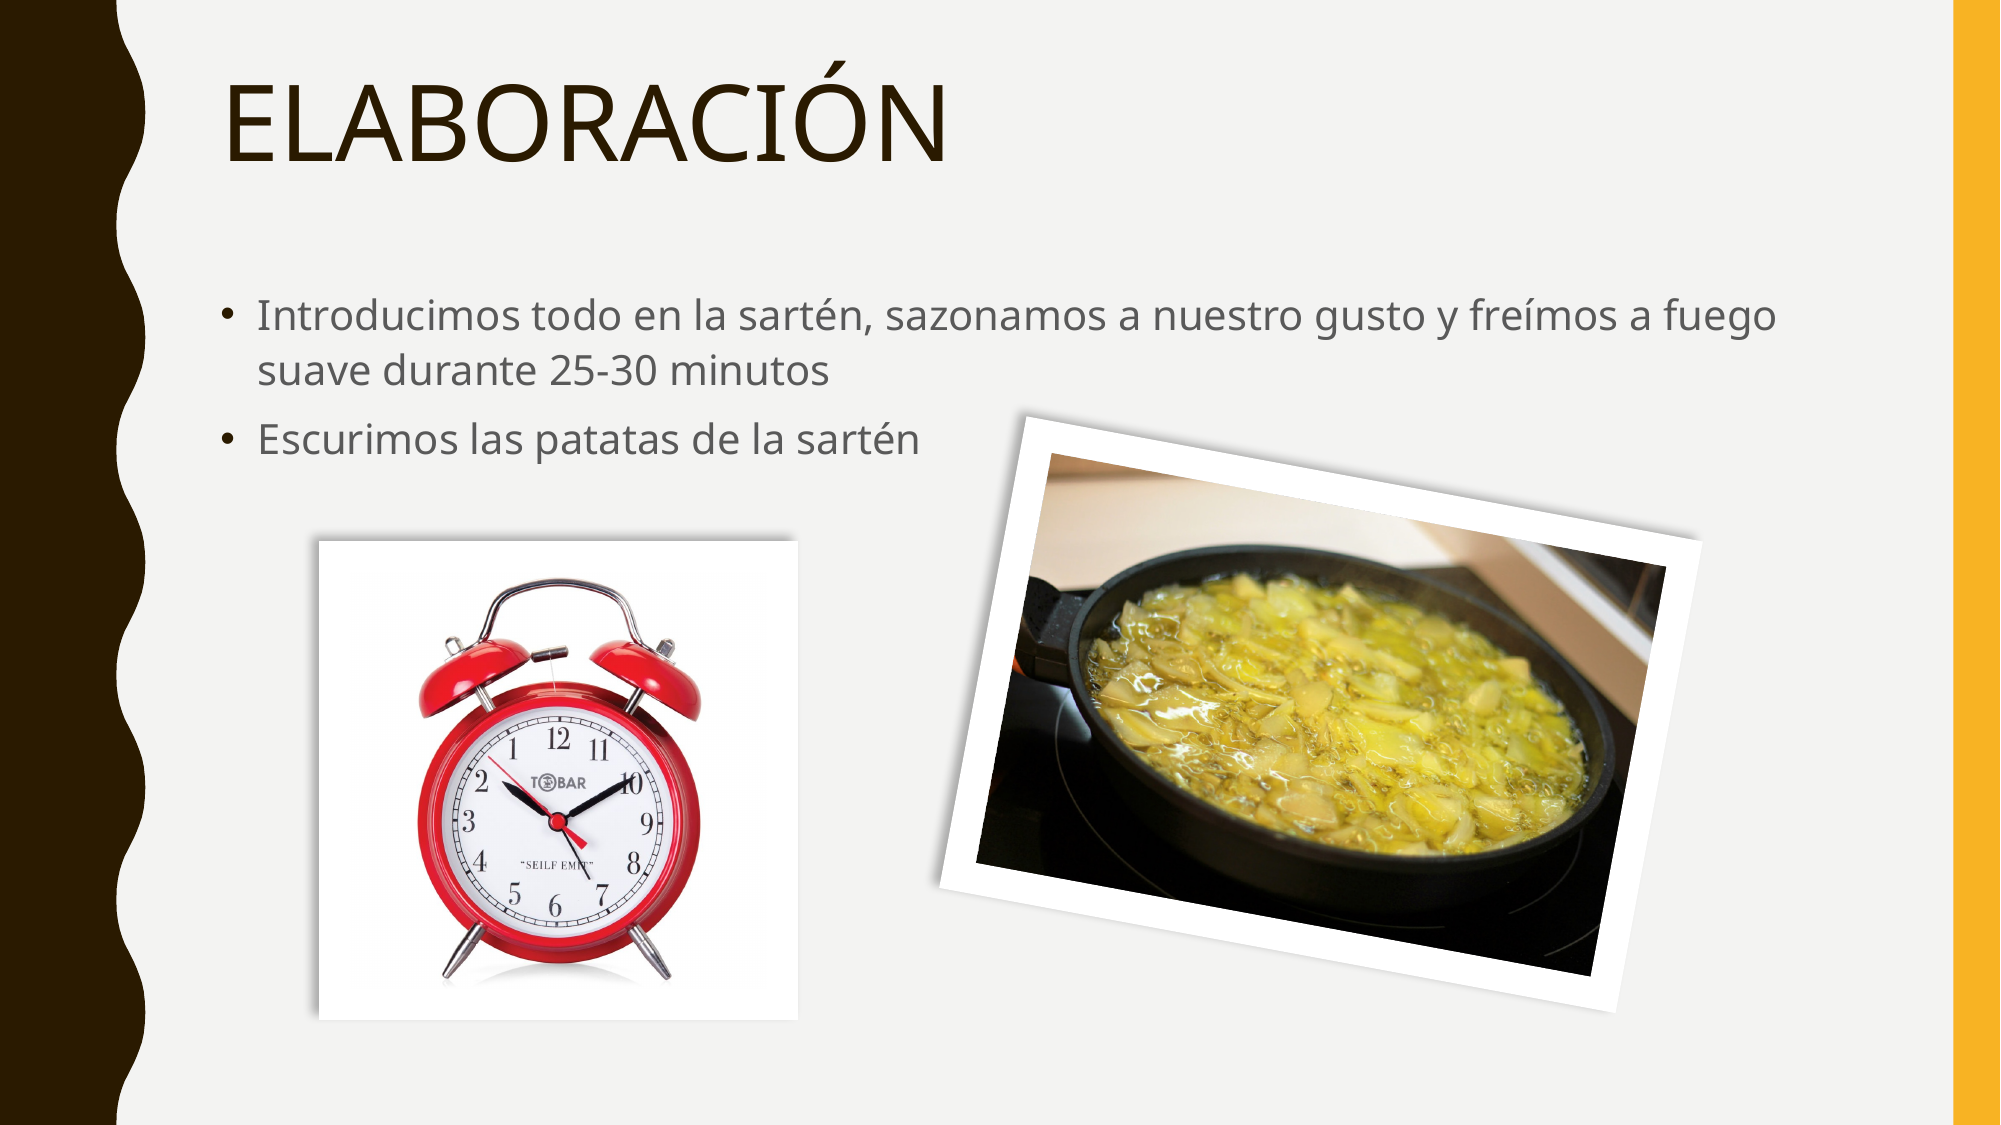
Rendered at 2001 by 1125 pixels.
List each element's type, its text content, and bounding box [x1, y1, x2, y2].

picture [977, 454, 1666, 976]
picture [349, 571, 768, 990]
title ELABORACIÓN [205, 62, 1875, 276]
list Introducimos todo en la sartén, sazonamos a nuestro gusto y freímos a fuego suave durante 25-30 minutos Escurimos las patatas de la sartén [205, 276, 1875, 965]
